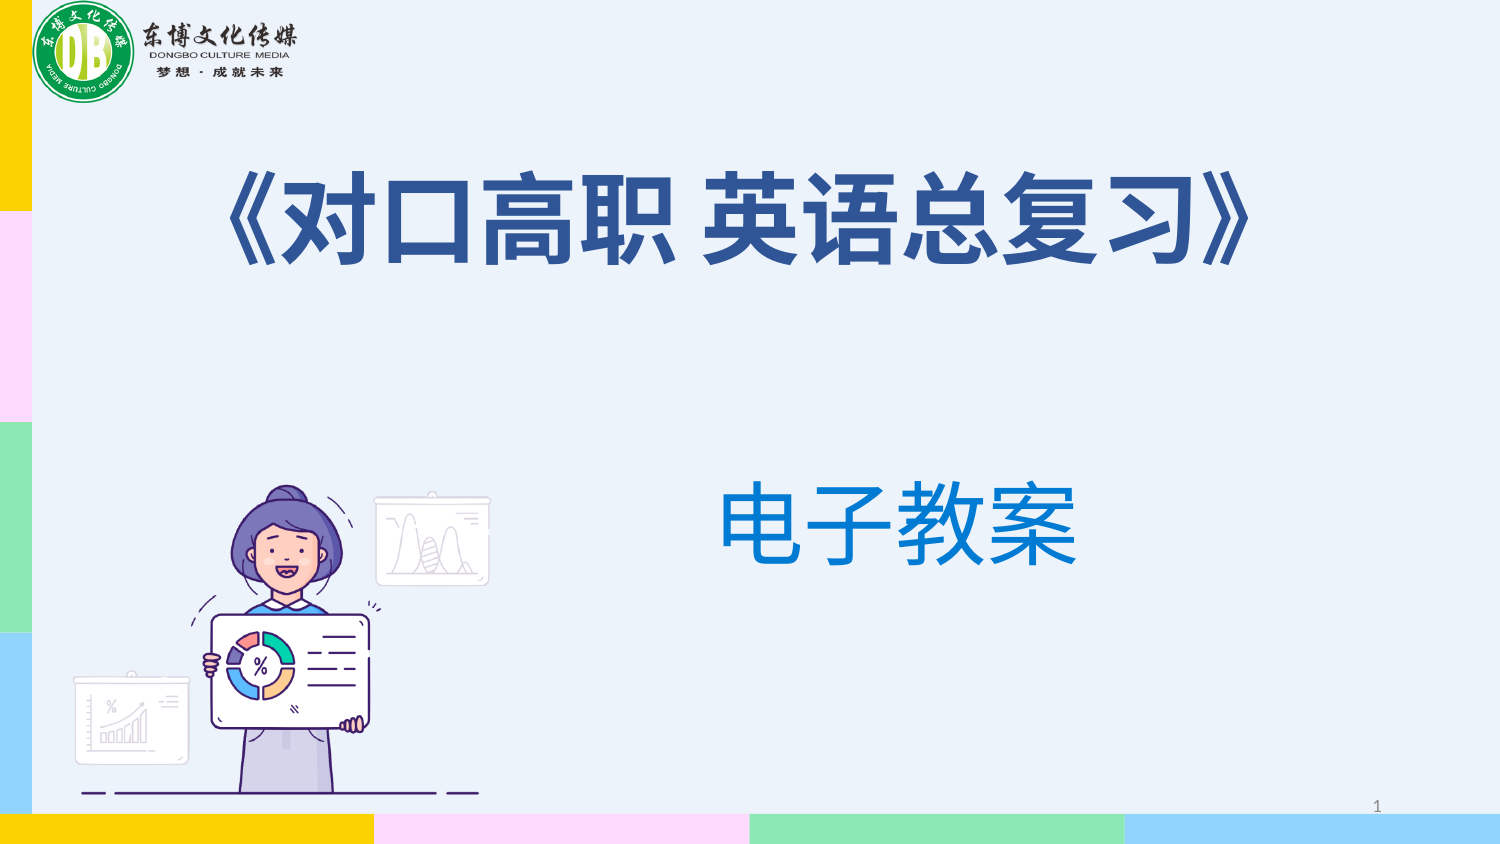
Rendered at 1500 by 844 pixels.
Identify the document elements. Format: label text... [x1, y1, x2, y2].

text_box 电子教案 [651, 459, 1140, 585]
picture [32, 0, 298, 103]
slide_number 1 [1059, 782, 1397, 828]
text_box 《对口高职 英语总复习》 [144, 137, 1335, 264]
picture [0, 427, 574, 844]
